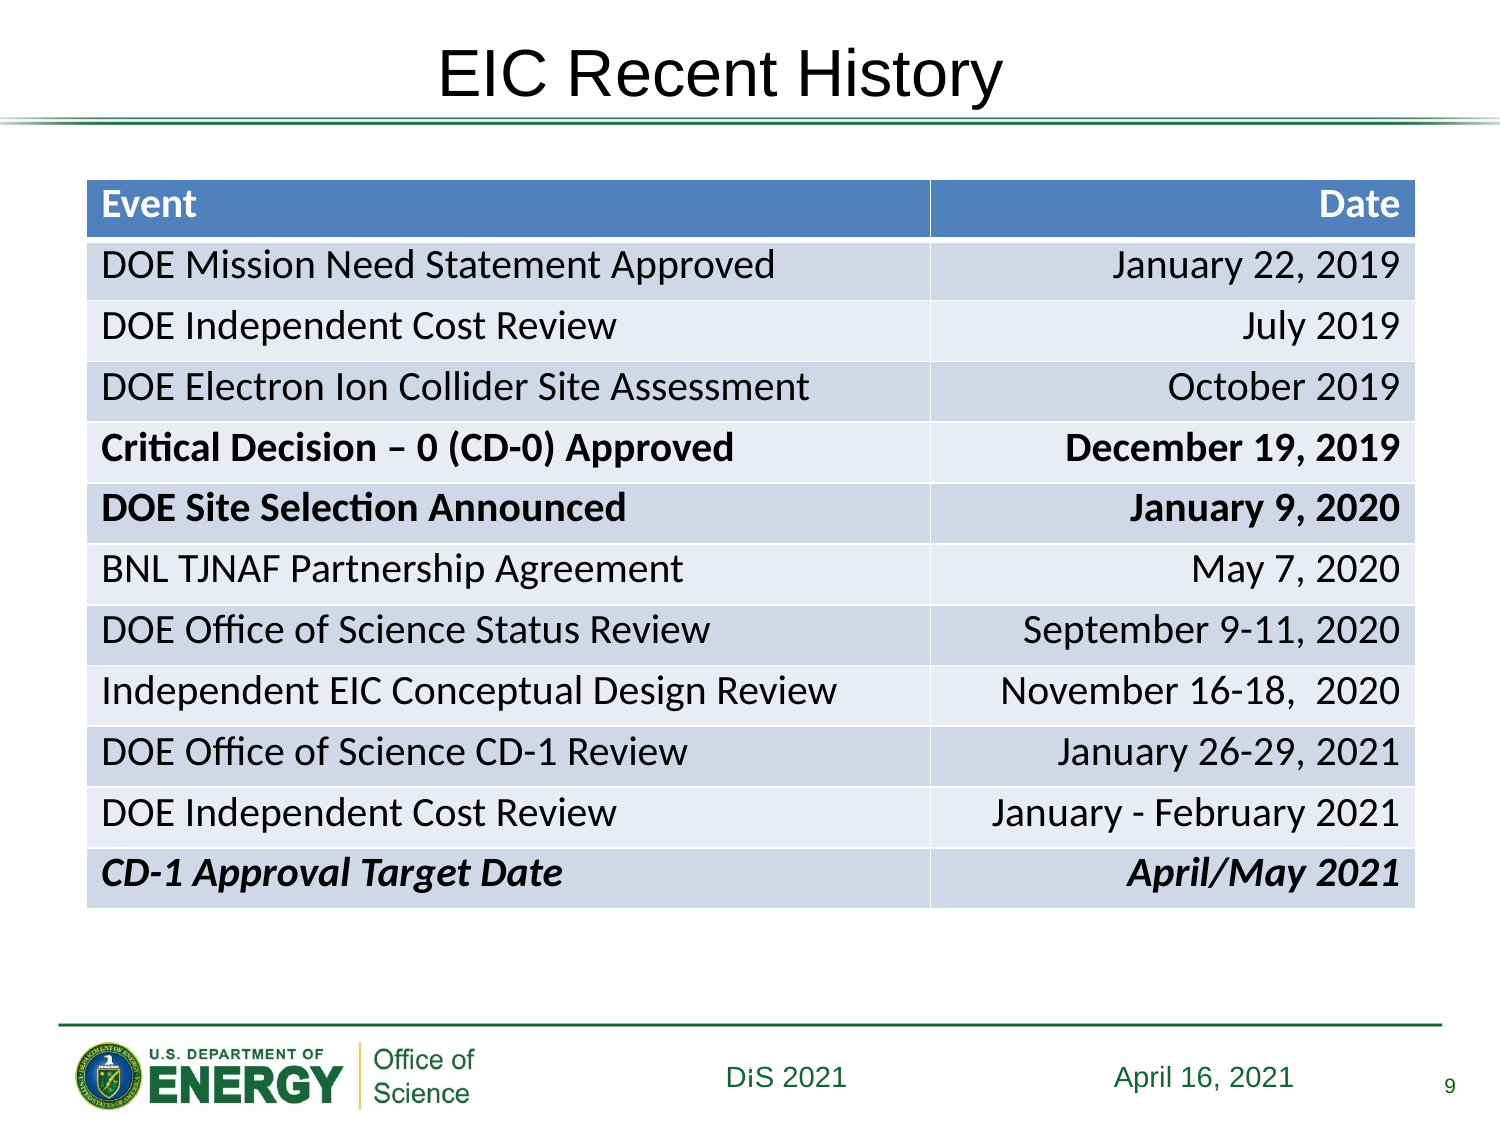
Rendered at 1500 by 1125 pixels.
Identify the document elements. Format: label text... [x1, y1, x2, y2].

table_cell DOE Office of Science CD-1 Review [87, 727, 930, 786]
table_cell DOE Office of Science Status Review [87, 606, 930, 665]
slide_number 9 [581, 1035, 919, 1096]
table_cell July 2019 [931, 301, 1415, 361]
table_cell January 26-29, 2021 [931, 727, 1415, 786]
table_header Date [931, 180, 1415, 237]
table_cell BNL TJNAF Partnership Agreement [87, 545, 930, 604]
table_cell Independent EIC Conceptual Design Review [87, 666, 930, 725]
table_cell January 22, 2019 [931, 243, 1415, 300]
table_header Event [87, 180, 930, 237]
table_cell December 19, 2019 [931, 423, 1415, 482]
table_cell Critical Decision – 0 (CD-0) Approved [87, 423, 930, 482]
table_cell January 9, 2020 [931, 484, 1415, 543]
table_cell DOE Site Selection Announced [87, 484, 930, 543]
table_cell April/May 2021 [931, 849, 1415, 908]
table_cell CD-1 Approval Target Date [87, 849, 930, 908]
table_cell DOE Mission Need Statement Approved [87, 243, 930, 300]
table_cell November 16-18, 2020 [931, 666, 1415, 725]
title EIC Recent History [83, 0, 1378, 180]
table_cell May 7, 2020 [931, 545, 1415, 604]
table_cell October 2019 [931, 362, 1415, 421]
picture [0, 0, 1500, 1125]
table_cell September 9-11, 2020 [931, 606, 1415, 665]
table_cell January - February 2021 [931, 788, 1415, 847]
table_cell DOE Independent Cost Review [87, 788, 930, 847]
table_cell DOE Independent Cost Review [87, 301, 930, 361]
table_cell DOE Electron Ion Collider Site Assessment [87, 362, 930, 421]
